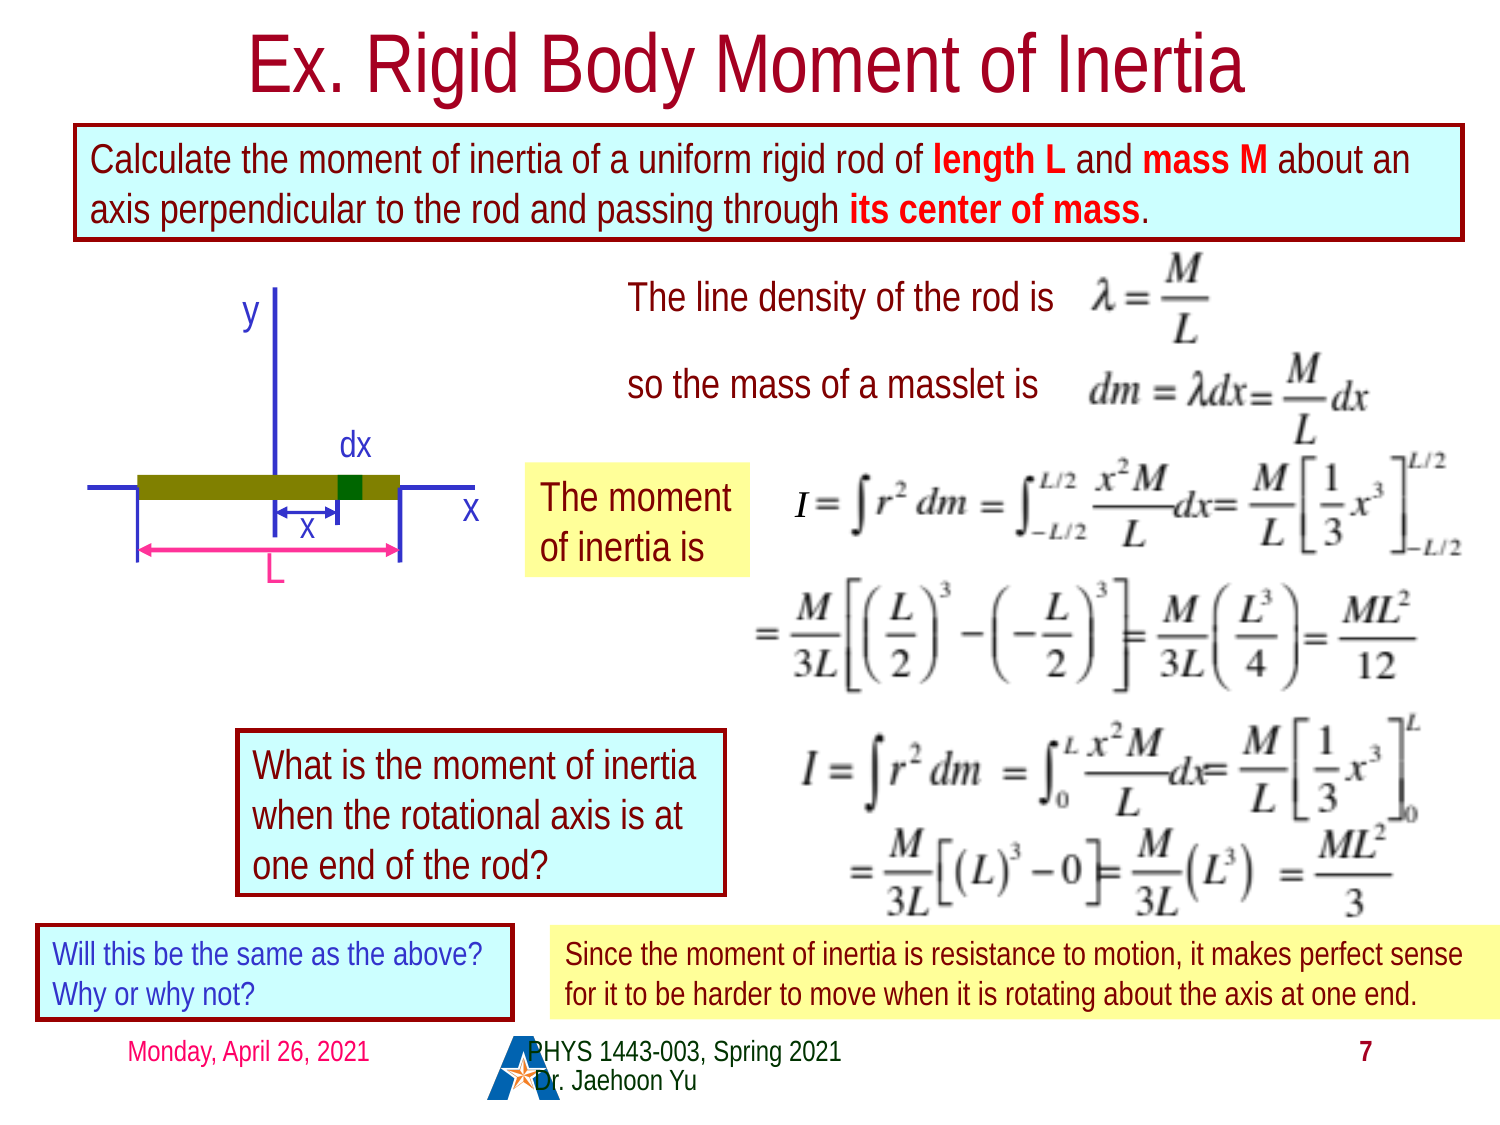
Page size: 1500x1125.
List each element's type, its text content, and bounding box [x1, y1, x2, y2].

text_box What is the moment of inertia when the rotational axis is at one end of the rod? [237, 730, 725, 895]
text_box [274, 412, 388, 554]
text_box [1274, 814, 1395, 926]
text_box so the mass of a masslet is [612, 349, 1063, 465]
text_box Will this be the same as the above? Why or why not? [37, 924, 513, 1020]
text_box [1246, 341, 1376, 442]
picture [487, 1036, 512, 1100]
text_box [787, 482, 806, 524]
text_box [1210, 443, 1465, 562]
text_box The moment of inertia is [524, 462, 750, 578]
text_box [752, 571, 1133, 698]
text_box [87, 274, 496, 538]
text_box Calculate the moment of inertia of a uniform rigid rod of length L and mass M about an axis perpendicular to the rod and passing through its center of mass. [75, 124, 1463, 240]
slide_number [112, 1024, 426, 1101]
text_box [1085, 242, 1215, 351]
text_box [1085, 363, 1146, 409]
text_box Since the moment of inertia is resistance to motion, it makes perfect sense for it to be harder to move when it is rotating about the axis at one end. [549, 924, 1500, 1020]
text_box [975, 450, 1205, 555]
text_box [137, 474, 401, 601]
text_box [1299, 582, 1420, 687]
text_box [1197, 705, 1427, 830]
title Ex. Rigid Body Moment of Inertia [77, 9, 1416, 110]
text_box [794, 724, 986, 817]
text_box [998, 713, 1192, 817]
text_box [1093, 818, 1257, 923]
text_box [811, 466, 970, 540]
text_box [1118, 576, 1305, 693]
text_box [1149, 363, 1241, 413]
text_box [846, 818, 1092, 923]
footer PHYS 1443-003, Spring 2021 Dr. Jaehoon Yu [512, 1024, 988, 1101]
text_box The line density of the rod is [612, 262, 1075, 378]
slide_number 7 [1074, 1024, 1388, 1101]
